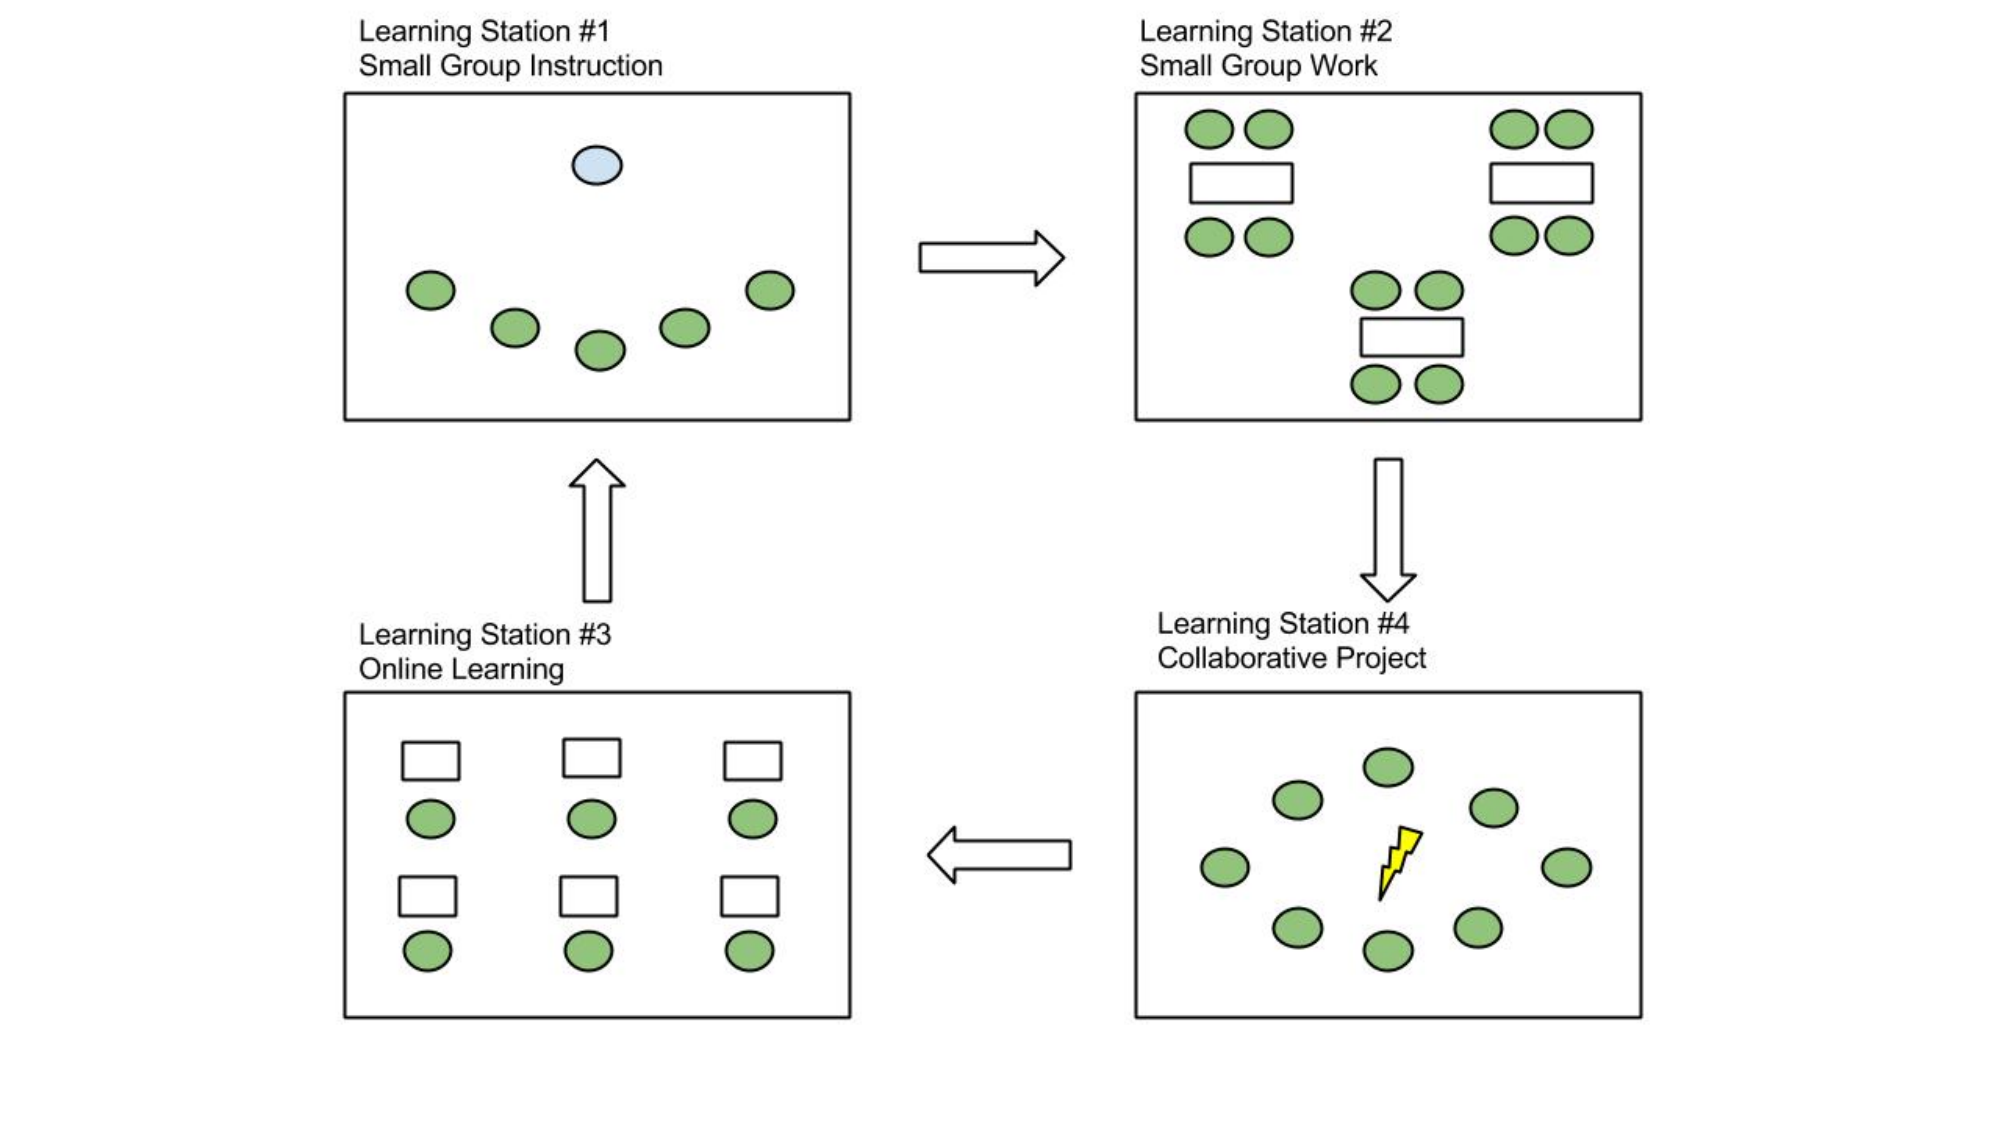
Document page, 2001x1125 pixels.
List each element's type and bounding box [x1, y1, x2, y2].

picture [249, 0, 1750, 1125]
